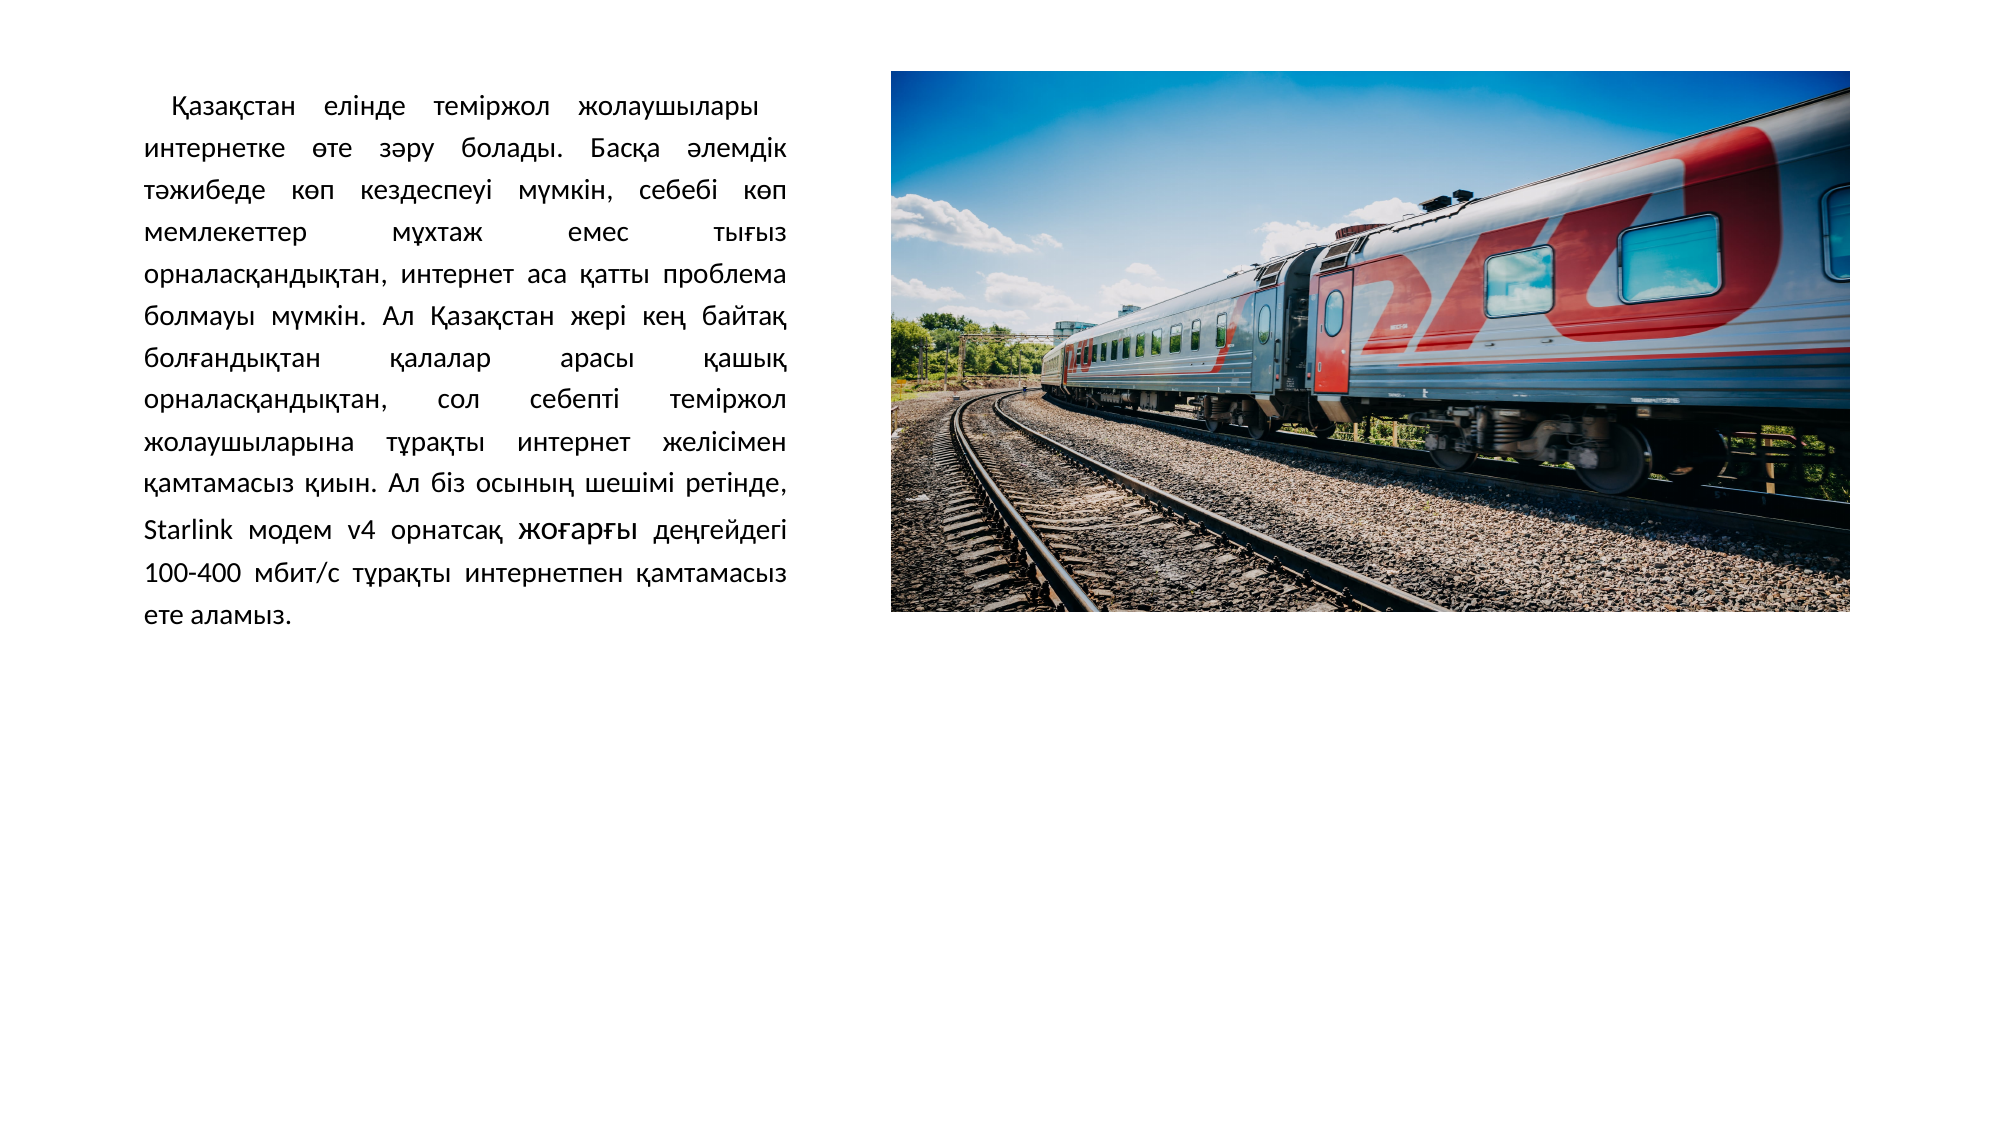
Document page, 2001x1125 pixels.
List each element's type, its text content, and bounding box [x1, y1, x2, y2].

picture [890, 71, 1850, 612]
picture [1796, 397, 1846, 404]
picture [890, 71, 1001, 154]
text_box Қазақстан елінде теміржол жолаушылары интернетке өте зәру болады. Басқа әлемдік тәжибеде көп кездеспеуі мүмкін, себебі көп мемлекеттер мұхтаж емес тығыз орналасқандықтан, интернет аса қатты проблема болмауы мүмкін. Ал Қазақстан жері кең байтақ болғандықтан қалалар арасы қашық орналасқандықтан, сол себепті теміржол жолаушыларына тұрақты интернет желісімен қамтамасыз қиын. Ал біз осының шешімі ретінде, Starlink модем v4 орнатсақ жоғарғы деңгейдегі 100-400 мбит/с тұрақты интернетпен қамтамасыз ете аламыз. [129, 71, 802, 638]
